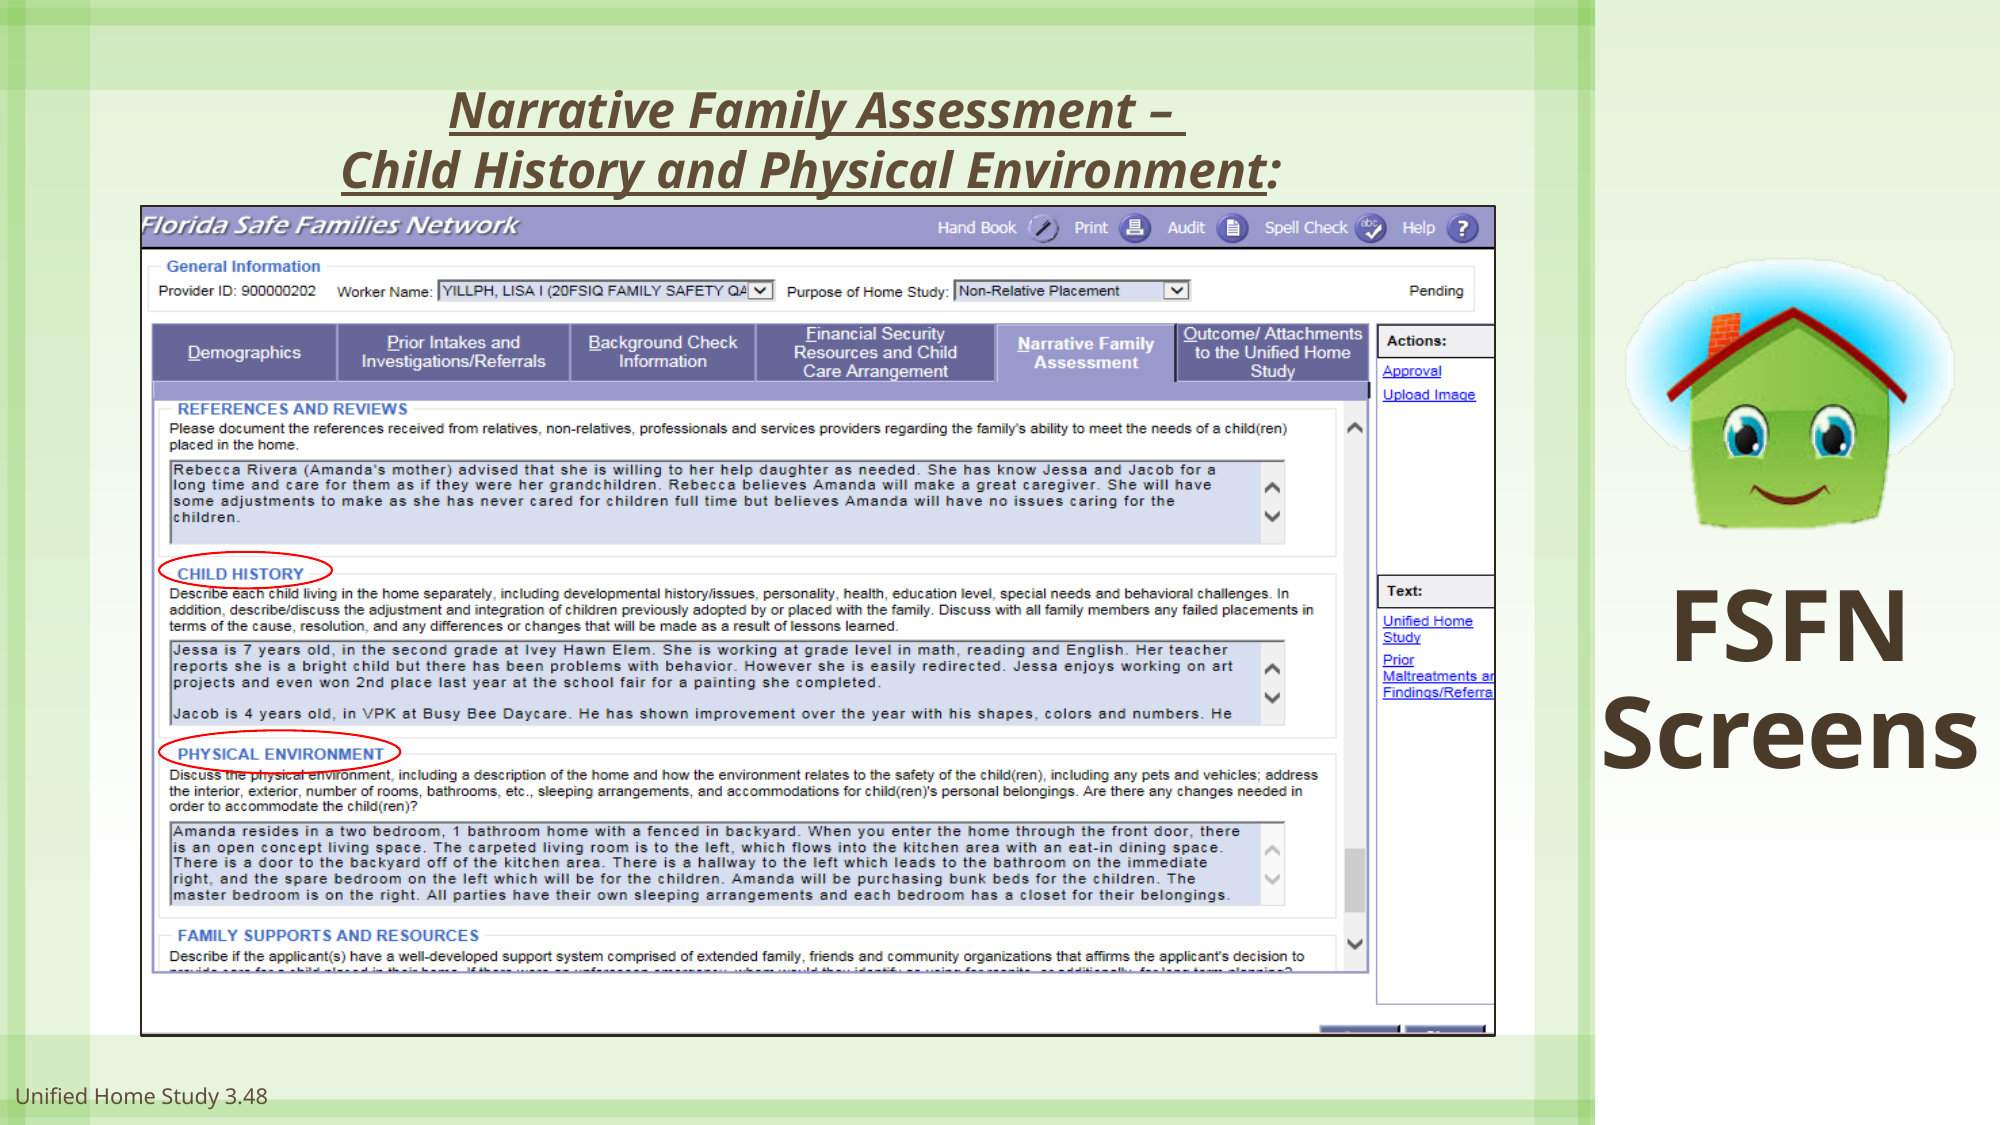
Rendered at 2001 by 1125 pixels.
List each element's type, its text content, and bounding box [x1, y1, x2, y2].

picture [1615, 232, 1966, 583]
text_box Narrative Family Assessment – Child History and Physical Environment: [325, 70, 1310, 206]
title FSFN Screens [1581, 544, 2000, 798]
picture [141, 207, 1494, 1035]
text_box Unified Home Study 3.48 [0, 1074, 449, 1125]
